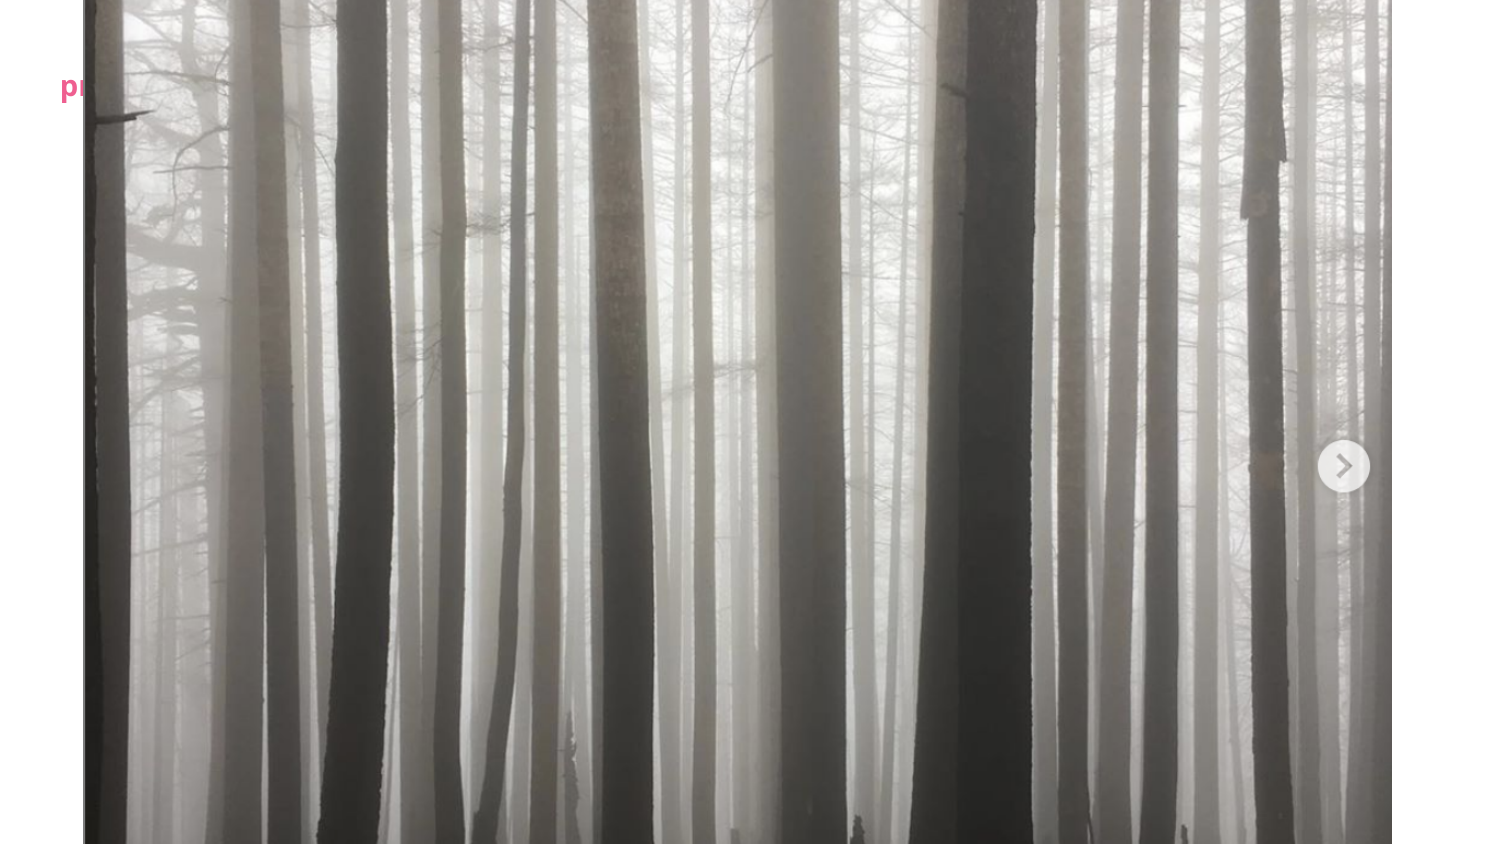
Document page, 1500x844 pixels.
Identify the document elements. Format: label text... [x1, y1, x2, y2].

text_box presentation 101 STUDIO INSTRUMENTARIUM // SP 2020 [44, 51, 78, 132]
picture [83, 0, 1392, 844]
